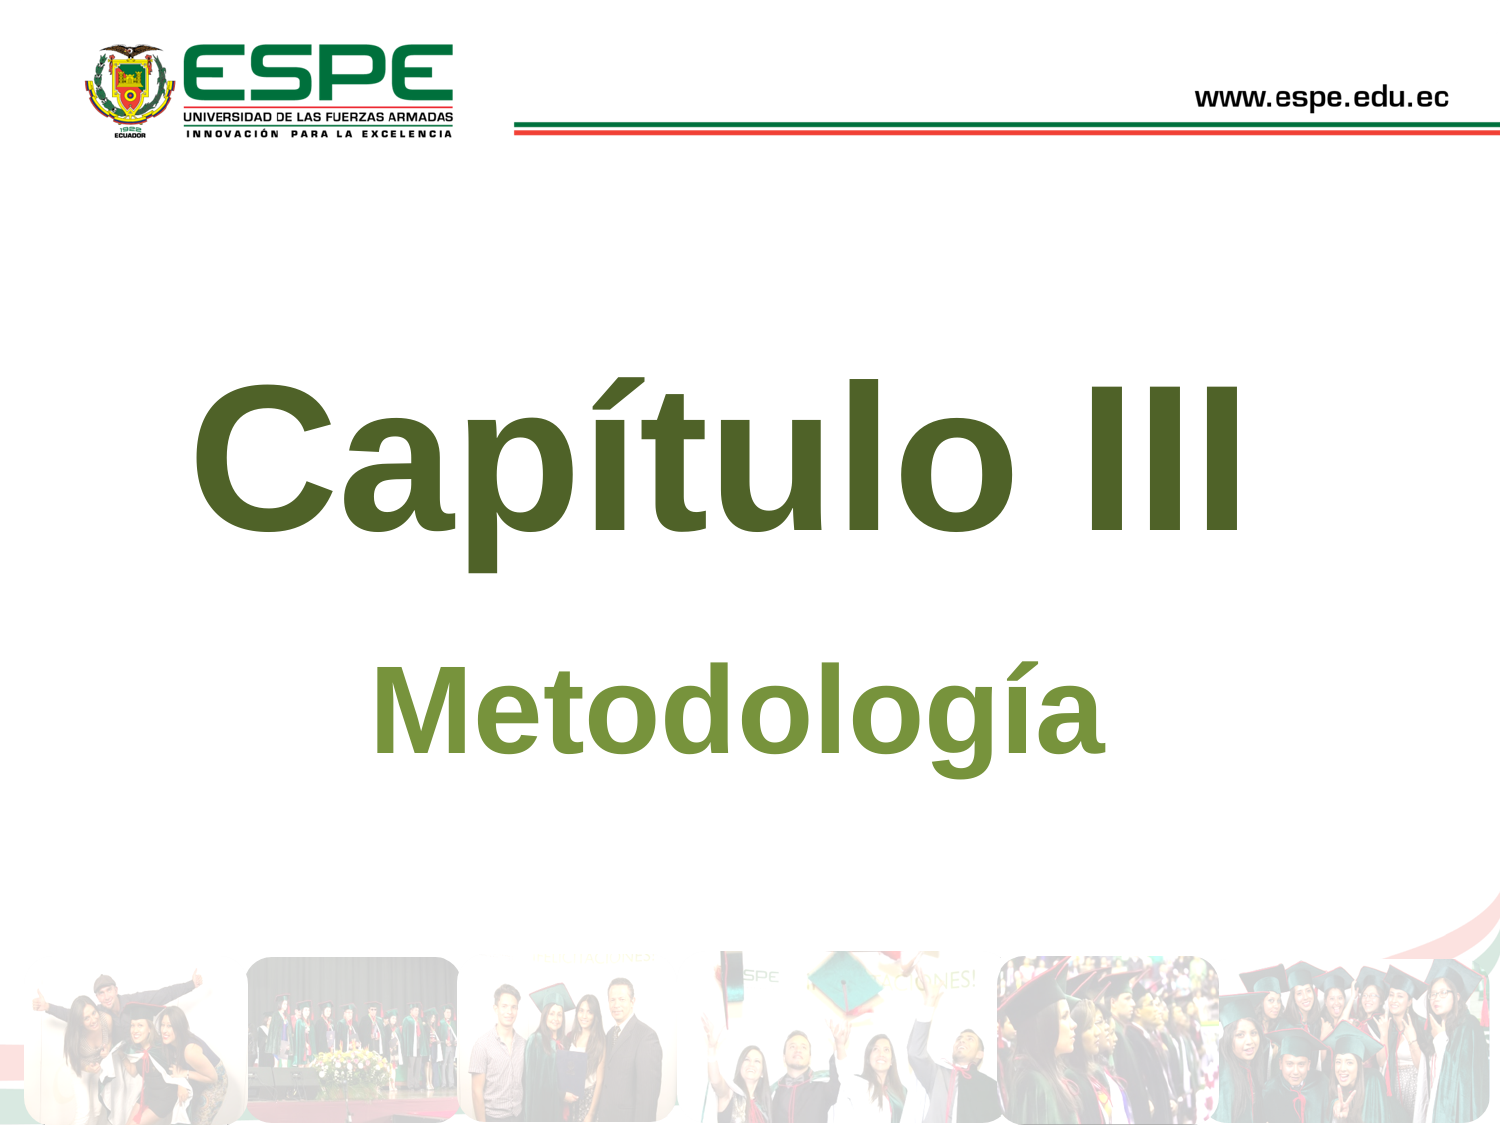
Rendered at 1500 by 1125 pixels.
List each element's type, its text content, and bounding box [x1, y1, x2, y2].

picture [0, 0, 1500, 1125]
text_box Metodología [105, 621, 1370, 787]
text_box Capítulo III [88, 314, 1353, 580]
